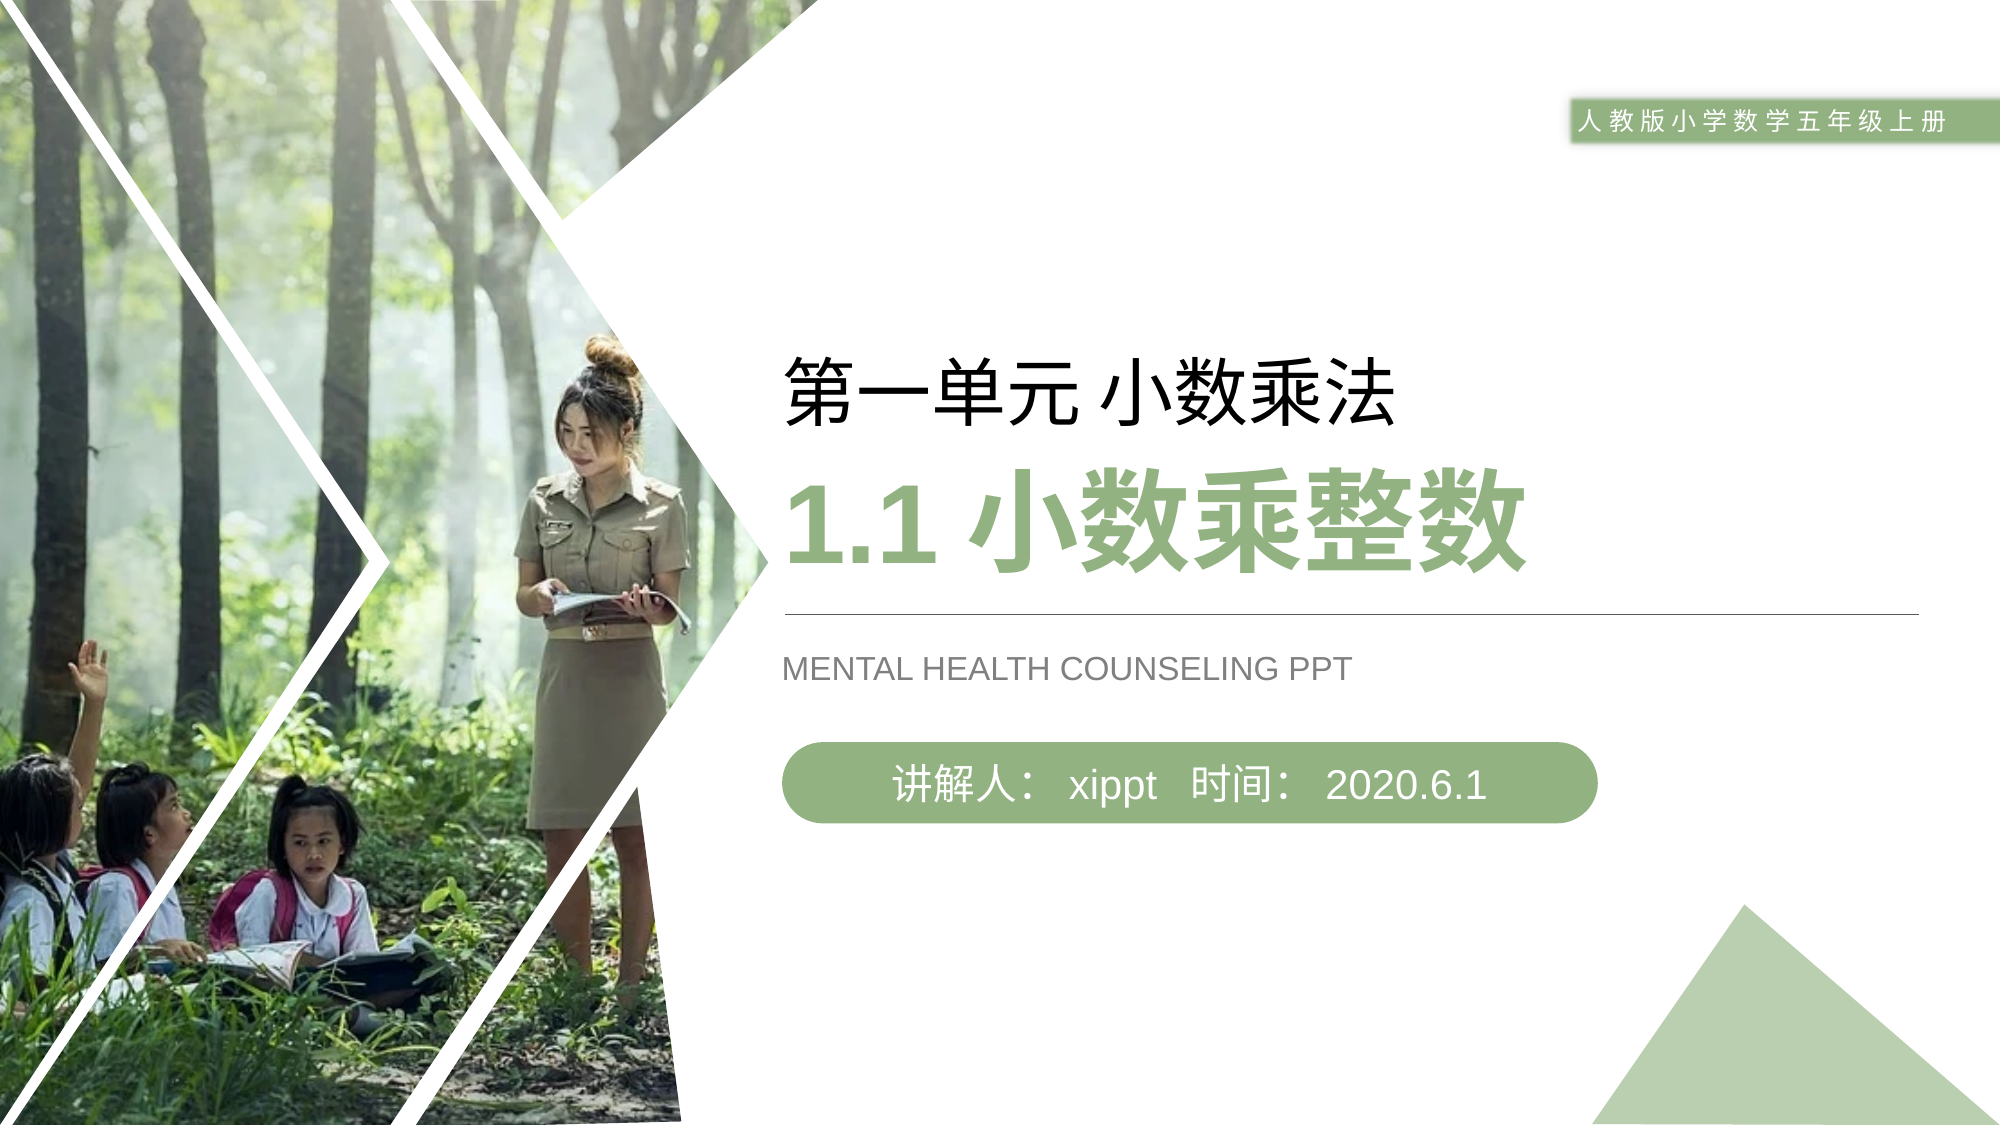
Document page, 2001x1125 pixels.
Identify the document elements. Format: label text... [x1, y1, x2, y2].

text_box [766, 347, 1938, 824]
text_box 人教版小学数学五年级上册 [1574, 103, 2000, 141]
picture [0, 0, 818, 1125]
text_box [1590, 902, 2000, 1125]
